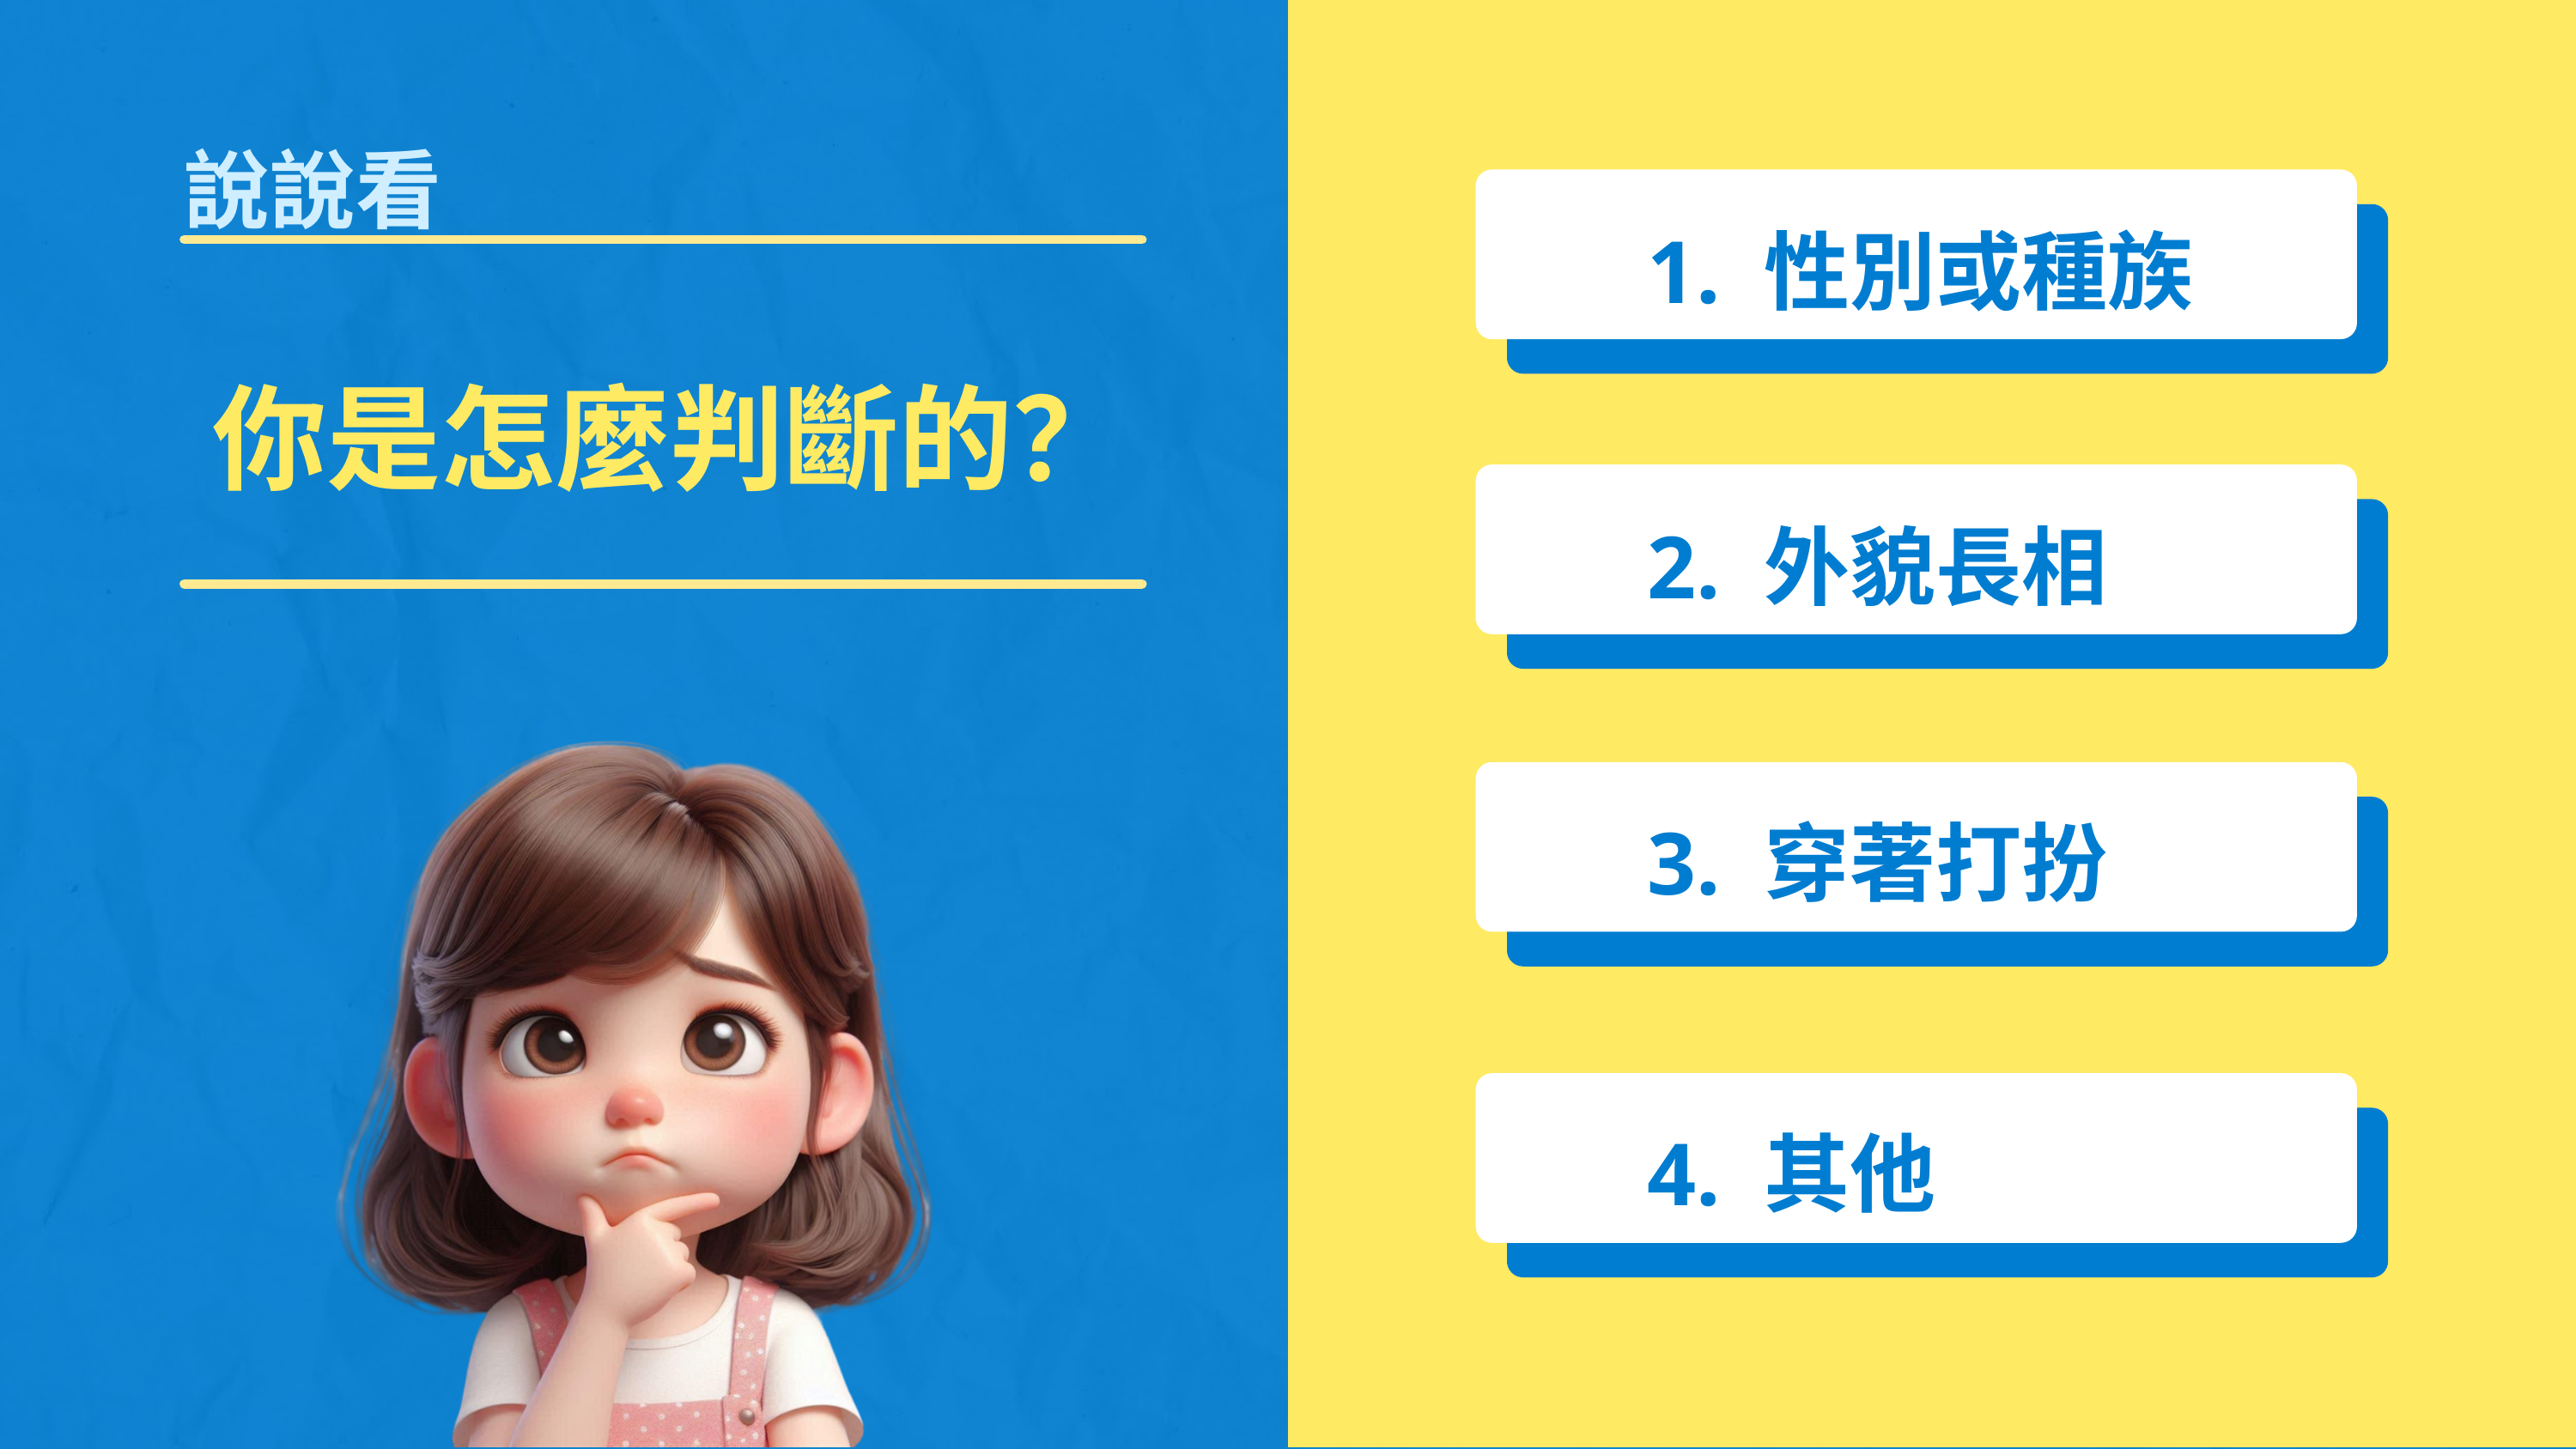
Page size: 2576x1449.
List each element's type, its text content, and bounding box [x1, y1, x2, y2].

text_box [1475, 169, 2357, 340]
text_box 2. 外貌長相 [1647, 494, 2290, 616]
text_box 3. 穿著打扮 [1647, 791, 2290, 912]
text_box [1475, 464, 2357, 634]
text_box 你是怎麼判斷的？ [144, 341, 1195, 504]
text_box 1. 性別或種族 [1647, 200, 2290, 321]
text_box [1287, 0, 2576, 1447]
text_box [1507, 499, 2389, 670]
text_box [1475, 761, 2357, 932]
text_box 說說看 [184, 95, 1288, 239]
text_box [0, 0, 2576, 1449]
text_box [300, 736, 982, 1447]
text_box 4. 其他 [1647, 1102, 2290, 1223]
text_box [1507, 203, 2389, 374]
text_box [1507, 1107, 2389, 1278]
text_box [1507, 797, 2389, 967]
text_box [1475, 1073, 2357, 1243]
